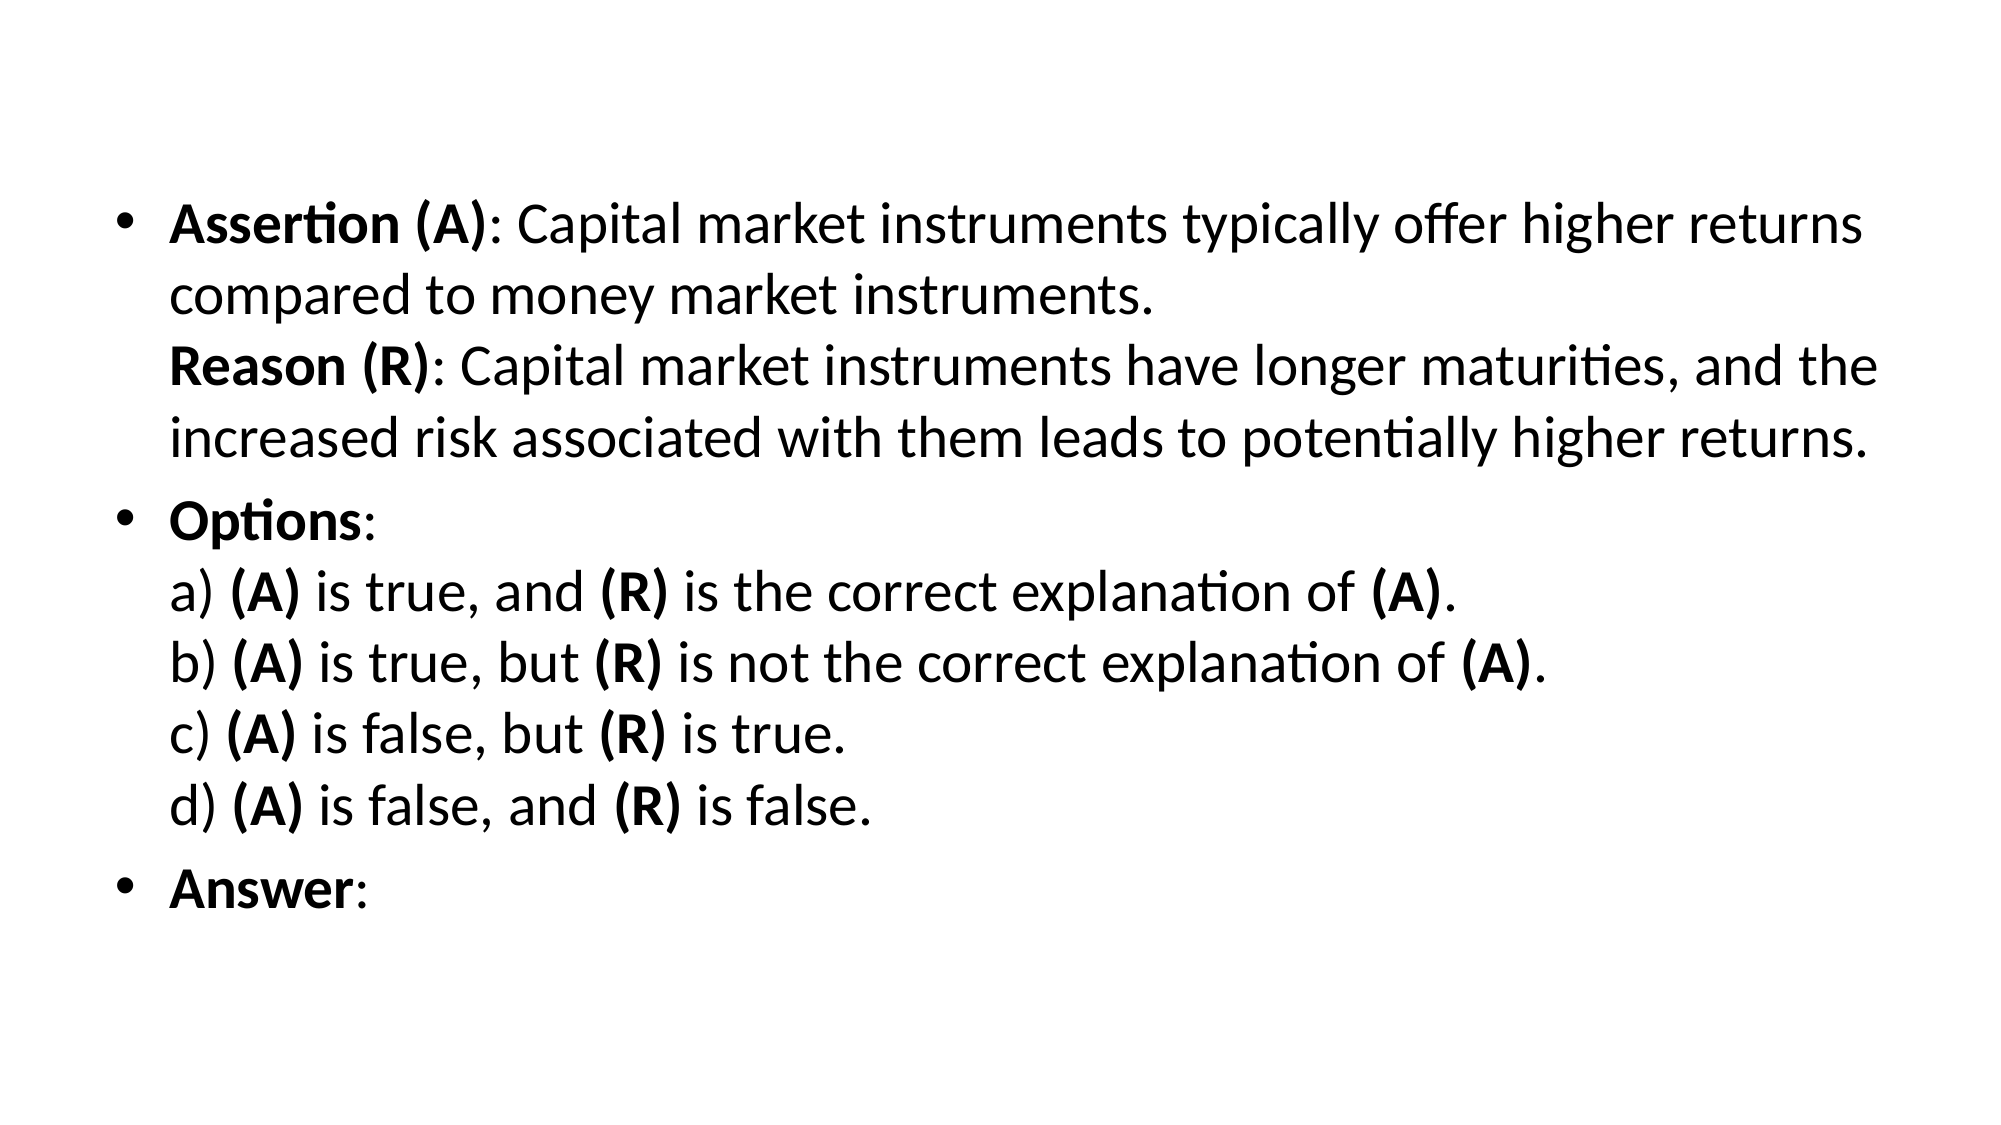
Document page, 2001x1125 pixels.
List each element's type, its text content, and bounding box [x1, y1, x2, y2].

list Assertion (A): Capital market instruments typically offer higher returns compared to money market instruments. Reason (R): Capital market instruments have longer maturities, and the increased risk associated with them leads to potentially higher returns. Options: a) (A) is true, and (R) is the correct explanation of (A). b) (A) is true, but (R) is not the correct explanation of (A). c) (A) is false, but (R) is true. d) (A) is false, and (R) is false. Answer: [99, 176, 1900, 1005]
